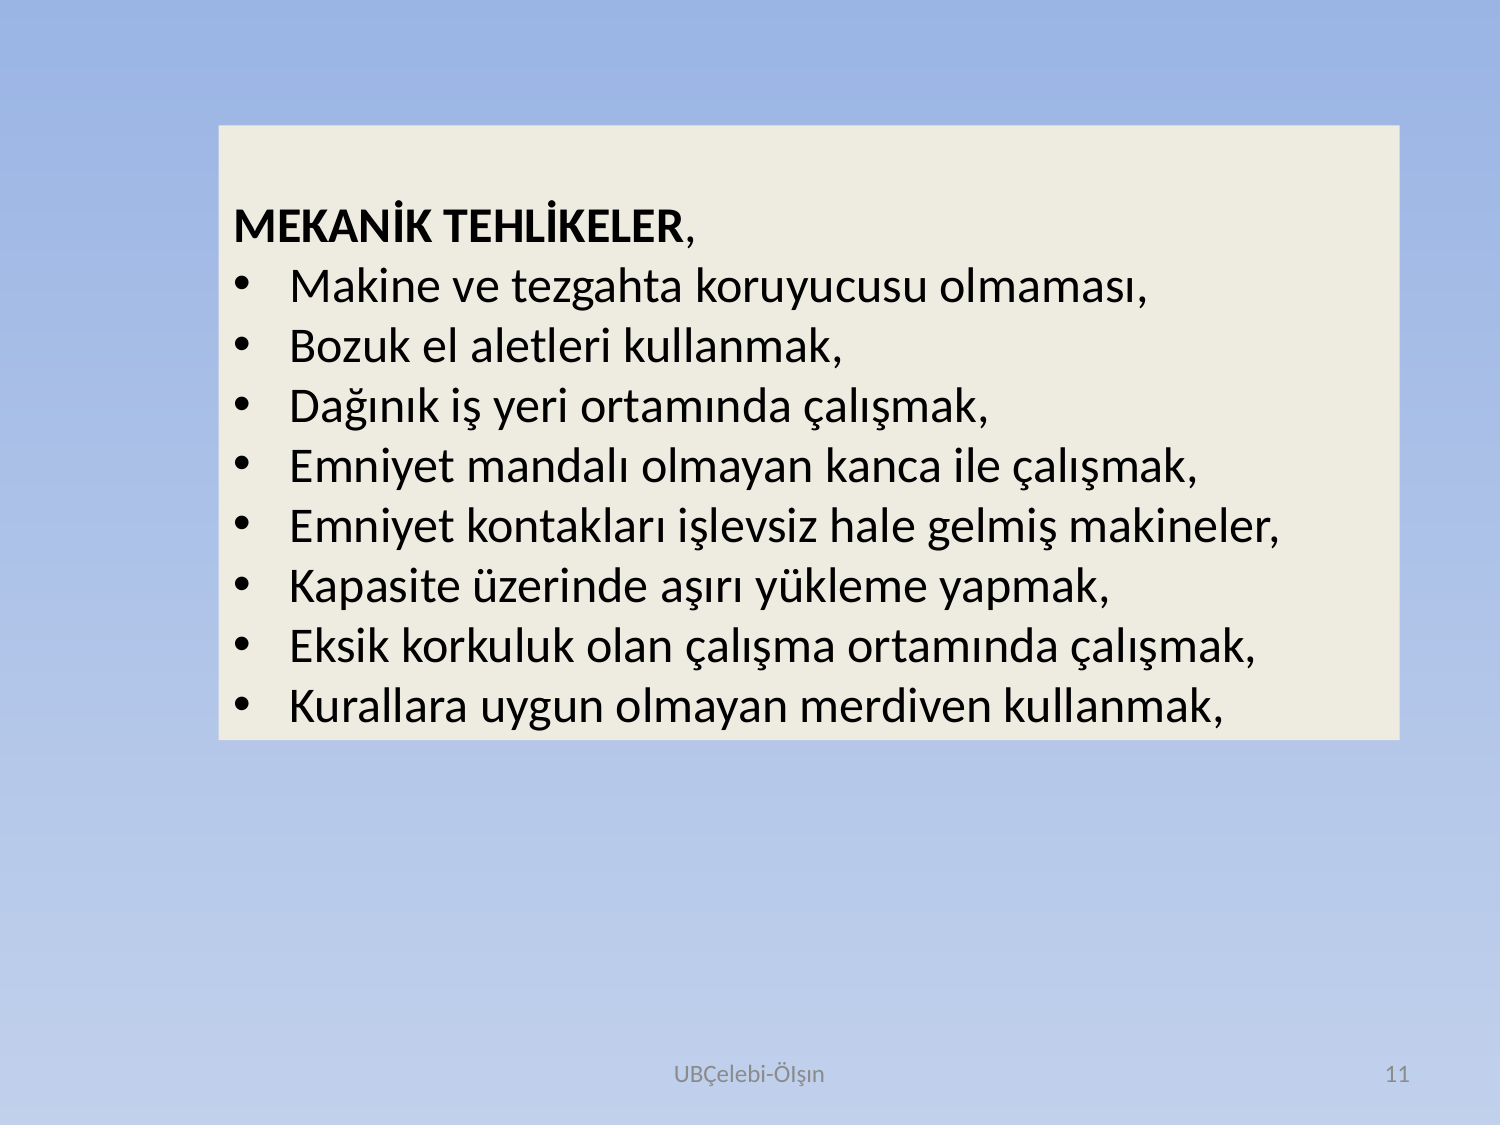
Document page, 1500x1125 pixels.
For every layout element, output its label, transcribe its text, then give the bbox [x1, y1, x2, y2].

text_box MEKANİK TEHLİKELER, Makine ve tezgahta koruyucusu olmaması, Bozuk el aletleri kullanmak, Dağınık iş yeri ortamında çalışmak, Emniyet mandalı olmayan kanca ile çalışmak, Emniyet kontakları işlevsiz hale gelmiş makineler, Kapasite üzerinde aşırı yükleme yapmak, Eksik korkuluk olan çalışma ortamında çalışmak, Kurallara uygun olmayan merdiven kullanmak, [218, 125, 1400, 741]
footer UBÇelebi-ÖIşın [512, 1042, 988, 1103]
slide_number 11 [1074, 1042, 1425, 1103]
